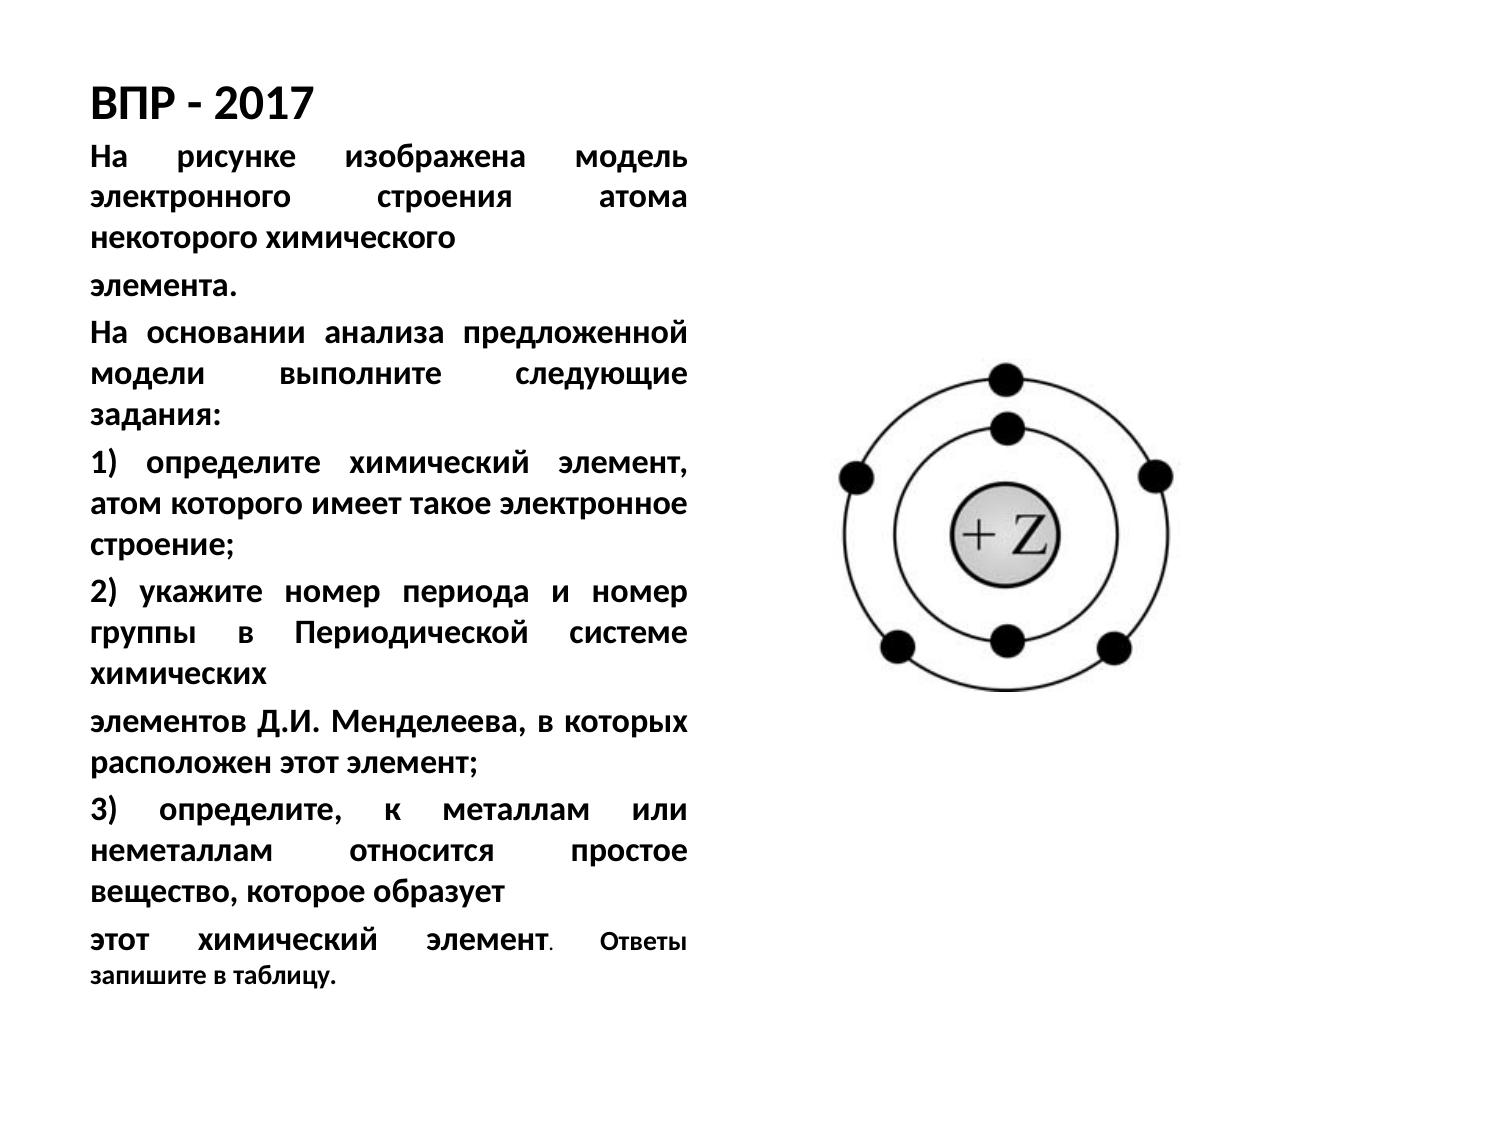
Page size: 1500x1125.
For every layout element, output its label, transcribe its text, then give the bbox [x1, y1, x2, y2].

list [831, 358, 1181, 692]
list На рисунке изображена модель электронного строения атома некоторого химического элемента. На основании анализа предложенной модели выполните следующие задания: 1) определите химический элемент, атом которого имеет такое электронное строение; 2) укажите номер периода и номер группы в Периодической системе химических элементов Д.И. Менделеева, в которых расположен этот элемент; 3) определите, к металлам или неметаллам относится простое вещество, которое образует этот химический элемент. Ответы запишите в таблицу. [75, 125, 703, 1005]
title ВПР - 2017 [75, 44, 569, 125]
